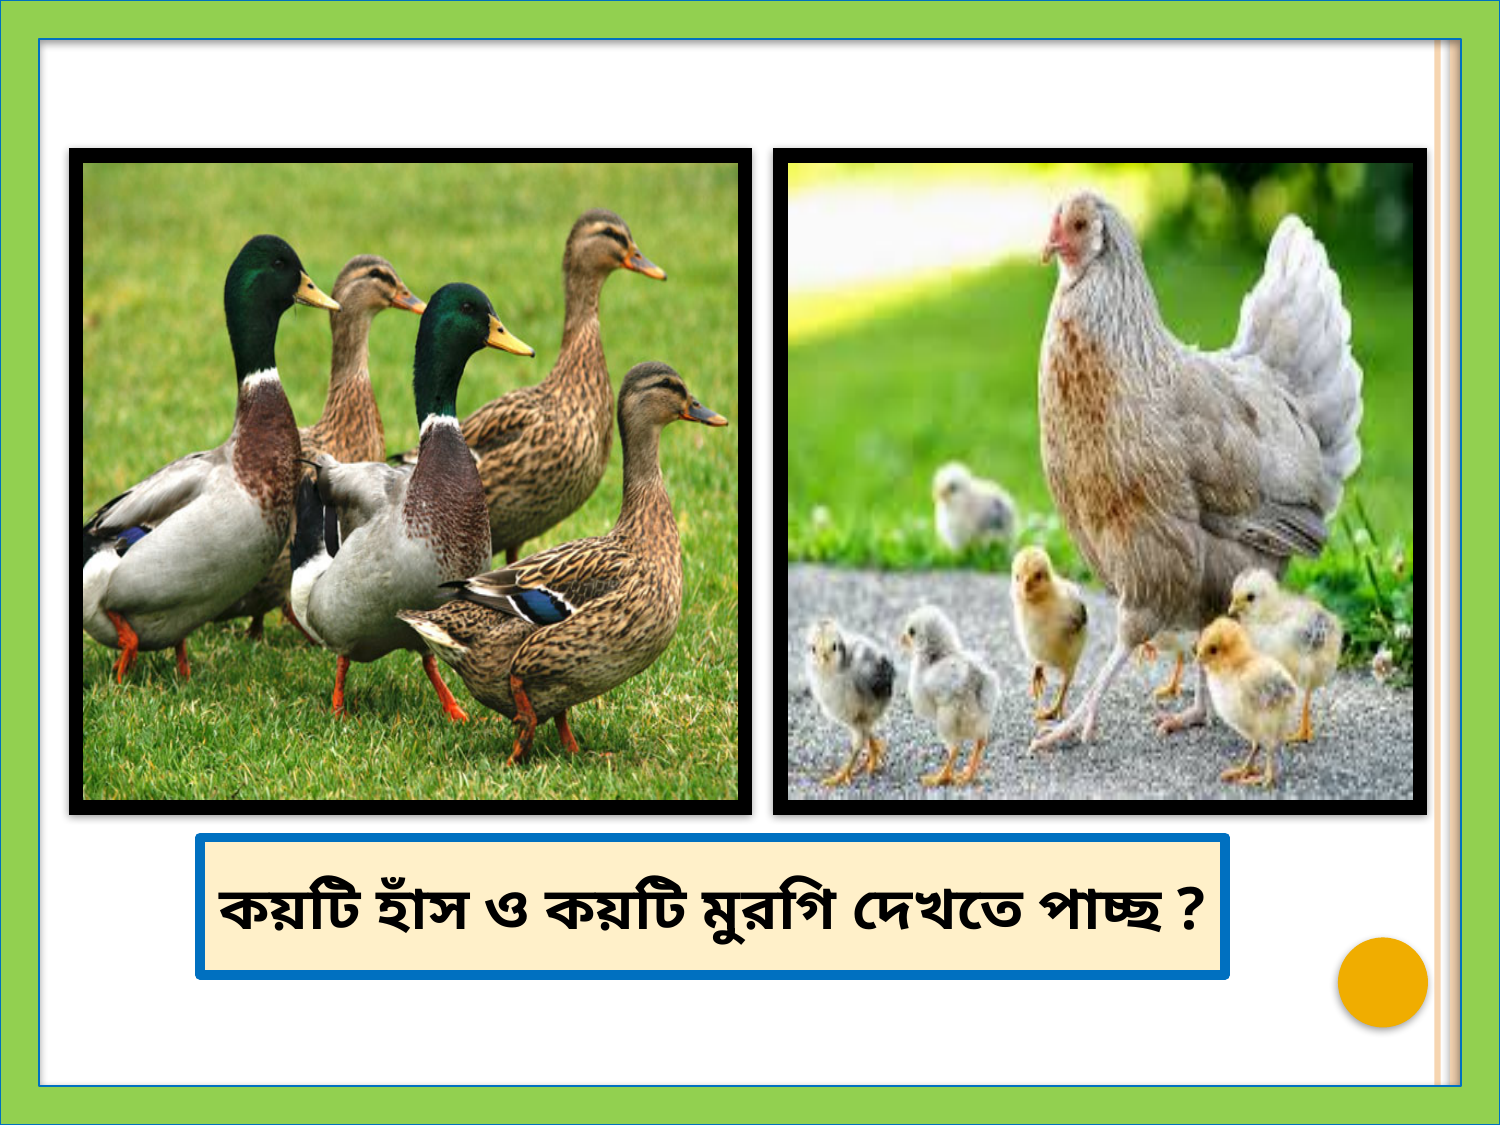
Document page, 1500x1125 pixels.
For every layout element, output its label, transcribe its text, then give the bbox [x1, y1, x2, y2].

picture [786, 161, 1413, 801]
picture [82, 161, 739, 801]
text_box কয়টি হাঁস ও কয়টি মুরগি দেখতে পাচ্ছ ? [200, 837, 1225, 975]
text_box [0, 0, 1500, 1125]
